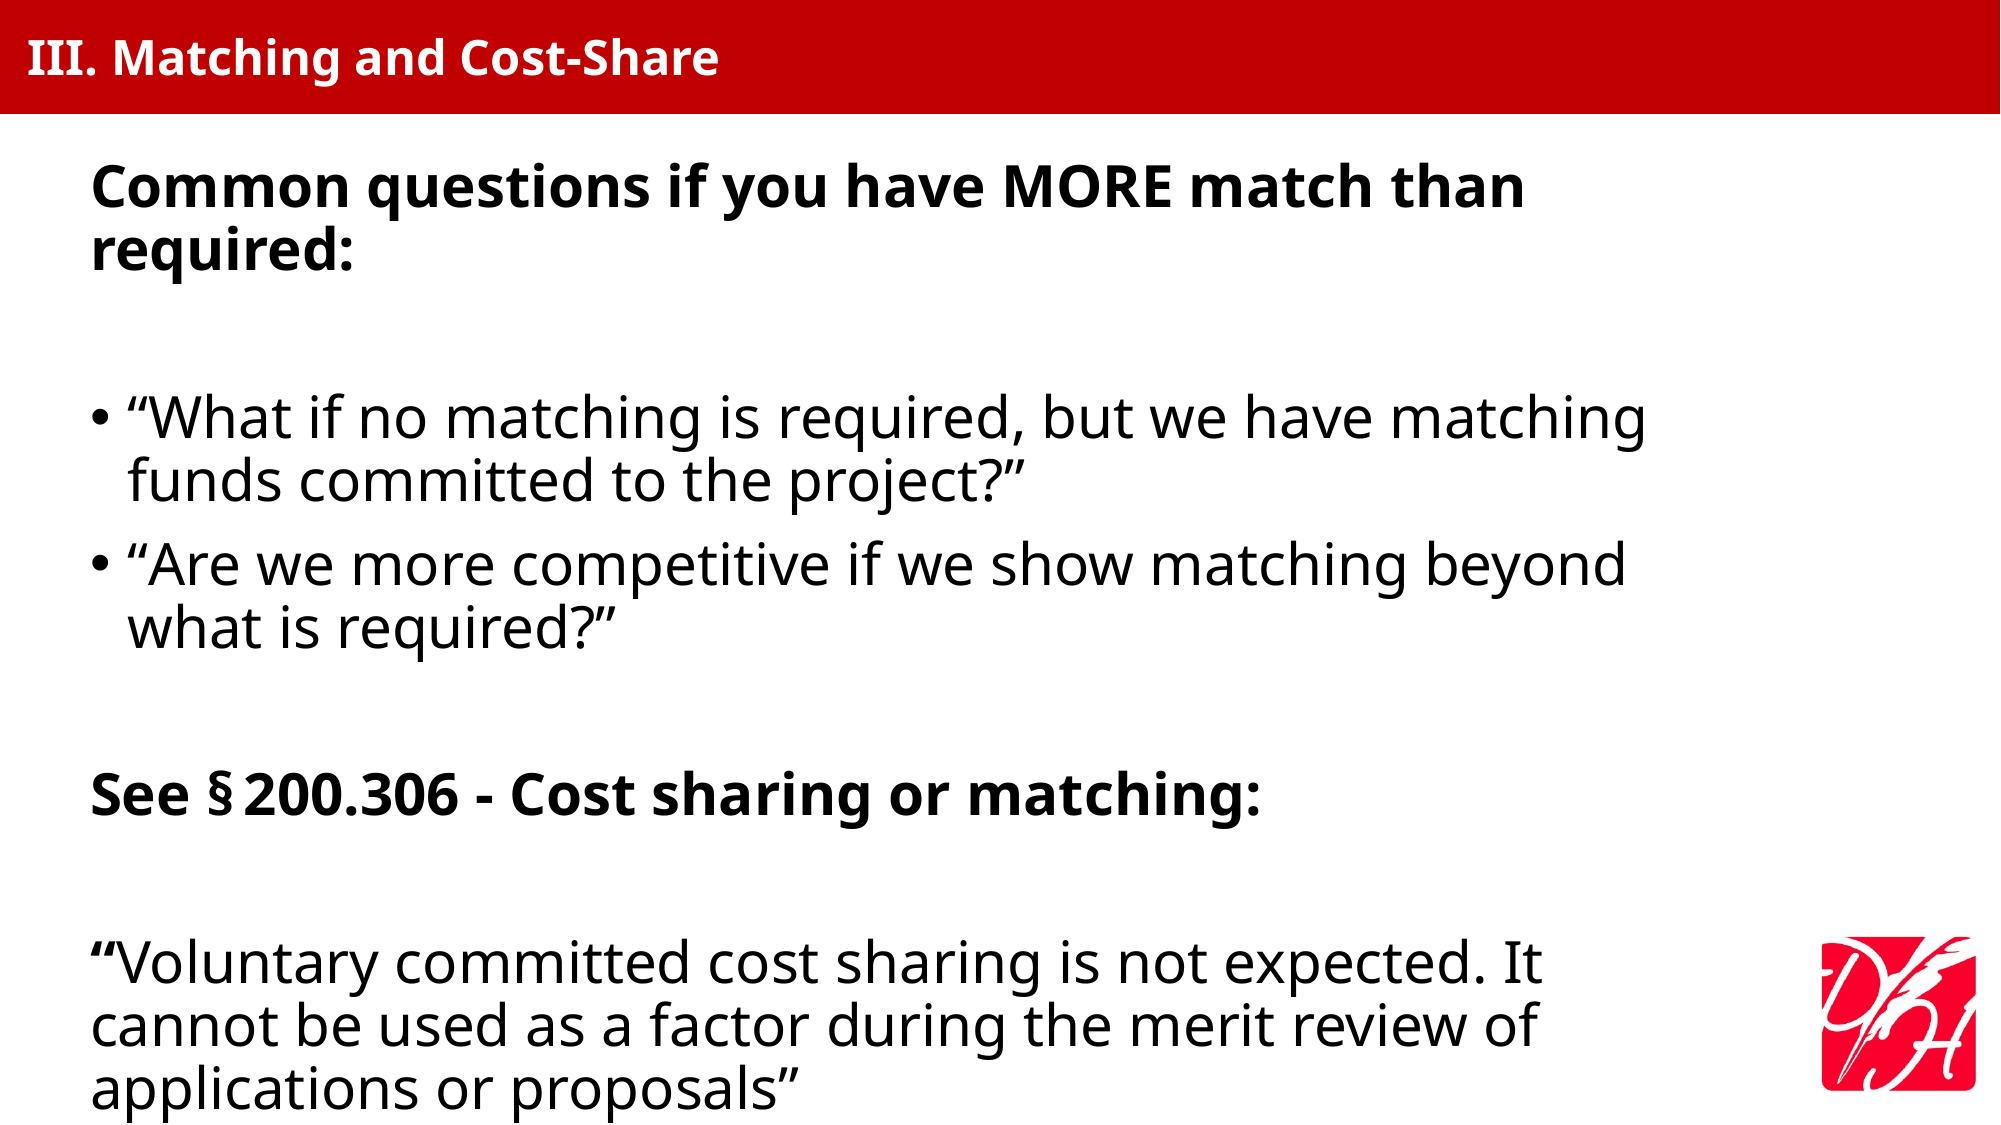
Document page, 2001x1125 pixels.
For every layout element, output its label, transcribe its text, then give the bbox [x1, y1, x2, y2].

list Common questions if you have MORE match than required: “What if no matching is required, but we have matching funds committed to the project?” “Are we more competitive if we show matching beyond what is required?” See § 200.306 - Cost sharing or matching: “Voluntary committed cost sharing is not expected. It cannot be used as a factor during the merit review of applications or proposals” [75, 149, 1747, 850]
title III. Matching and Cost-Share [12, 26, 1961, 94]
text_box [0, 0, 2000, 115]
picture [1820, 935, 1977, 1092]
